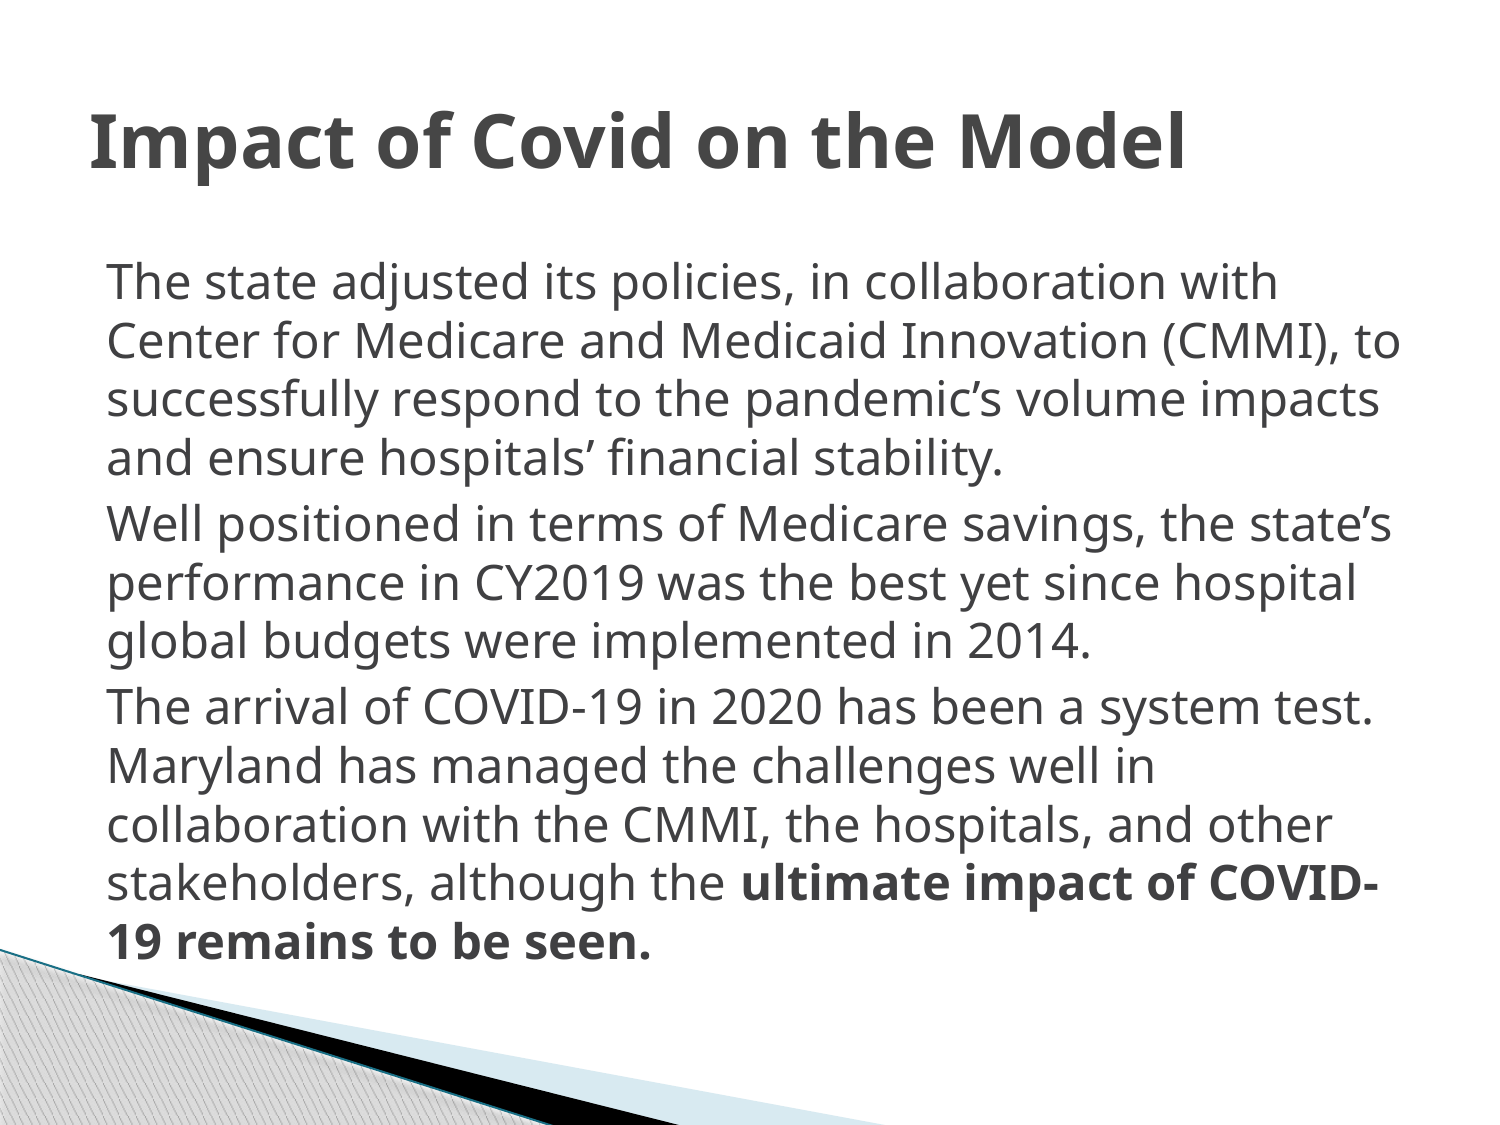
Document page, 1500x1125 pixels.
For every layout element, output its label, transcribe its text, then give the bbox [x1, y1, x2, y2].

list The state adjusted its policies, in collaboration with Center for Medicare and Medicaid Innovation (CMMI), to successfully respond to the pandemic’s volume impacts and ensure hospitals’ financial stability. Well positioned in terms of Medicare savings, the state’s performance in CY2019 was the best yet since hospital global budgets were implemented in 2014. The arrival of COVID-19 in 2020 has been a system test. Maryland has managed the challenges well in collaboration with the CMMI, the hospitals, and other stakeholders, although the ultimate impact of COVID-19 remains to be seen. [75, 243, 1425, 986]
title Impact of Covid on the Model [75, 45, 1425, 233]
